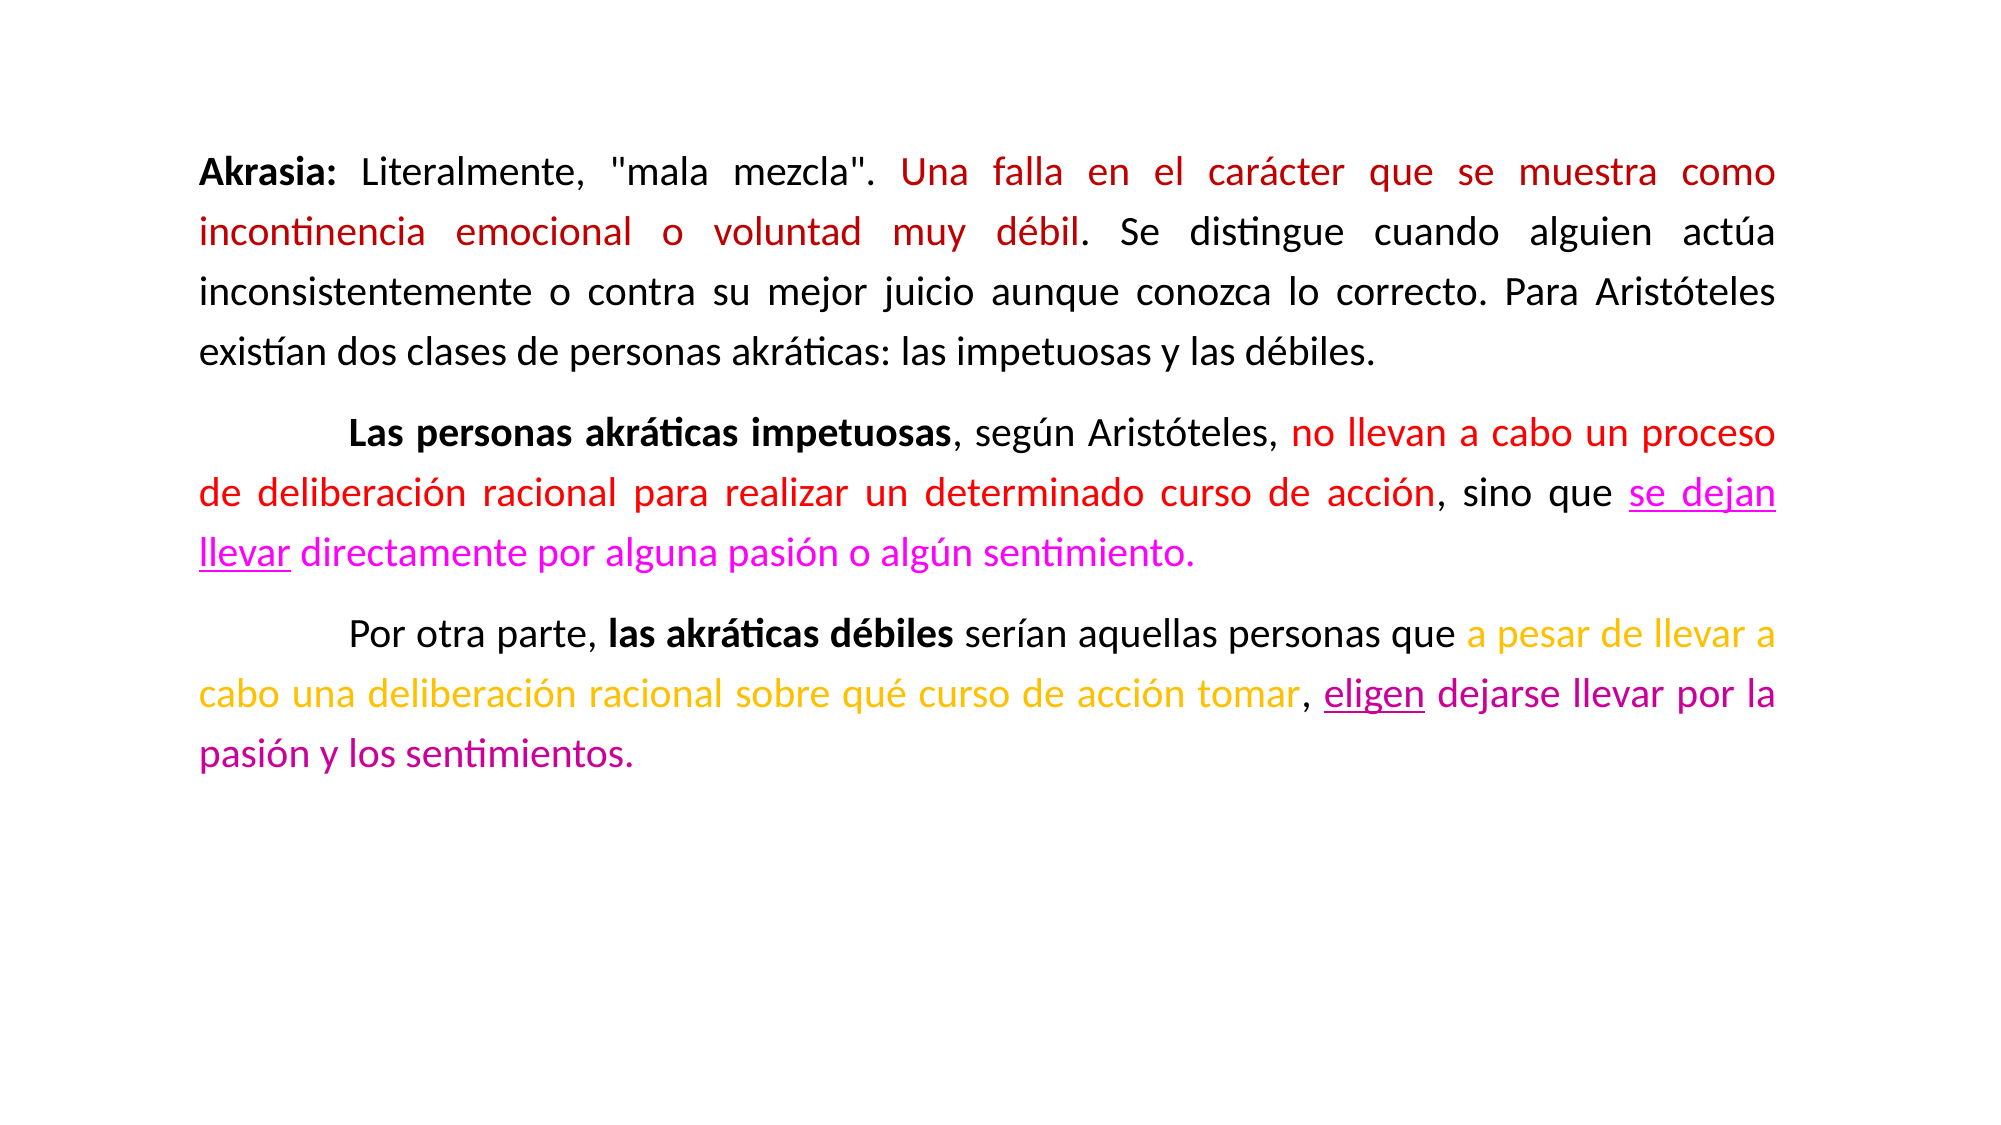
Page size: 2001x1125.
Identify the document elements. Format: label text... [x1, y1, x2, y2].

subtitle Akrasia: Literalmente, "mala mezcla". Una falla en el carácter que se muestra como incontinencia emocional o voluntad muy débil. Se distingue cuando alguien actúa inconsistentemente o contra su mejor juicio aunque conozca lo correcto. Para Aristóteles existían dos clases de personas akráticas: las impetuosas y las débiles. Las personas akráticas impetuosas, según Aristóteles, no llevan a cabo un proceso de deliberación racional para realizar un determinado curso de acción, sino que se dejan llevar directamente por alguna pasión o algún sentimiento. Por otra parte, las akráticas débiles serían aquellas personas que a pesar de llevar a cabo una deliberación racional sobre qué curso de acción tomar, eligen dejarse llevar por la pasión y los sentimientos. [183, 126, 1792, 1006]
